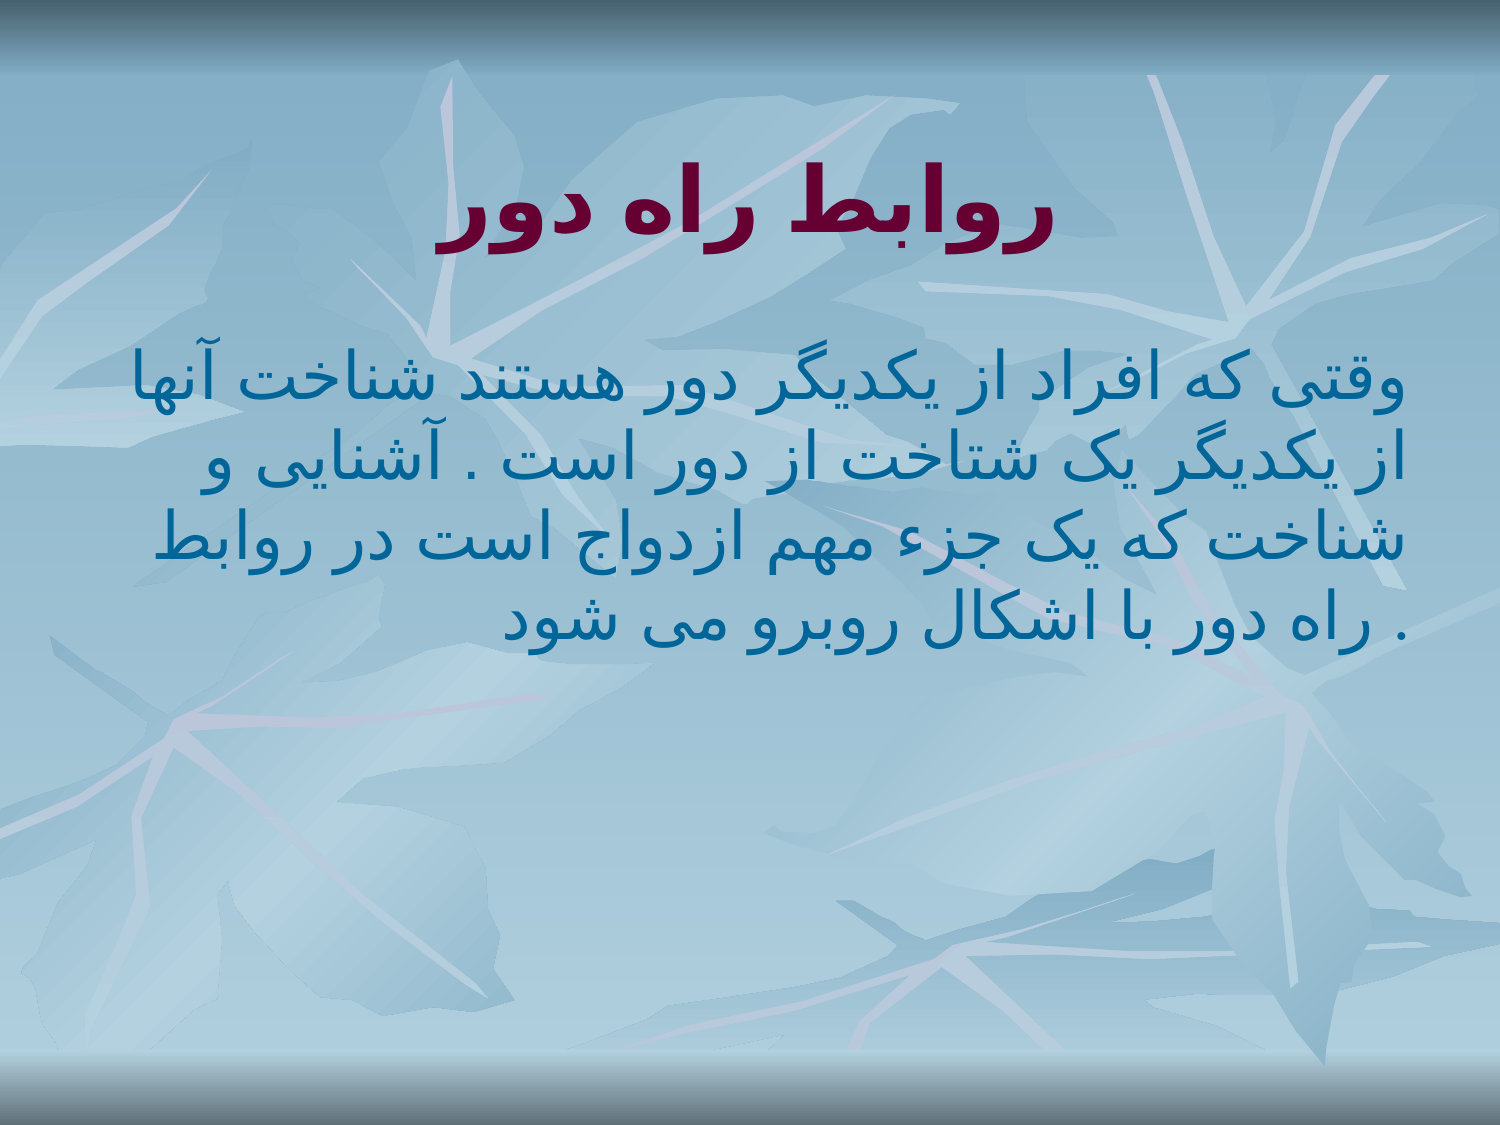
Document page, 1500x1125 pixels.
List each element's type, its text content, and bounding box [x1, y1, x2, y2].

title روابط راه دور [75, 113, 1425, 231]
list وقتی که افراد از یکدیگر دور هستند شناخت آنها از یکدیگر یک شتاخت از دور است . آشنایی و شناخت که یک جزء مهم ازدواج است در روابط راه دور با اشکال روبرو می شود . [75, 231, 1425, 775]
